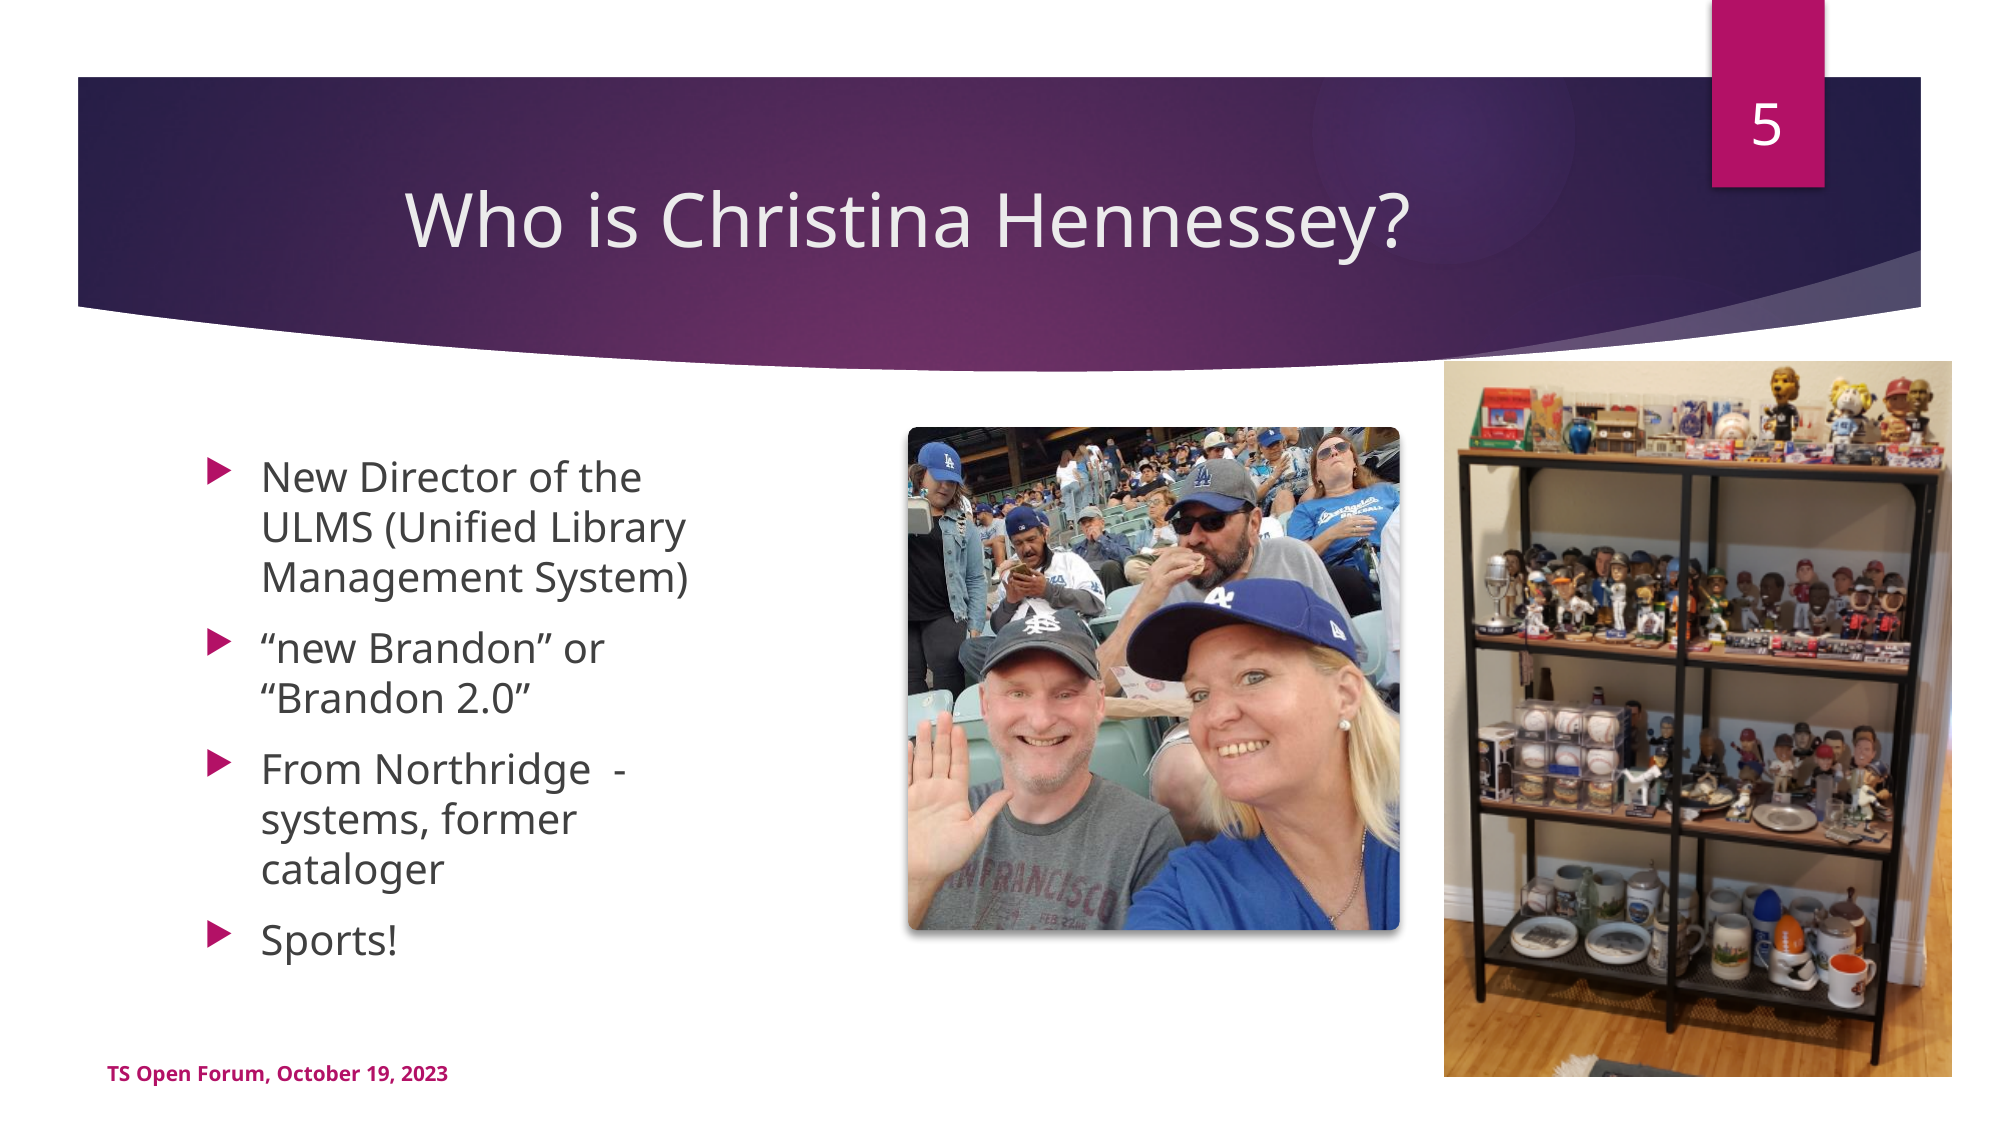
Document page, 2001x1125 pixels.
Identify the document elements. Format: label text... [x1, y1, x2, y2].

footer TS Open Forum, October 19, 2023 [92, 1048, 726, 1099]
list New Director of the ULMS (Unified Library Management System) “new Brandon” or “Brandon 2.0” From Northridge - systems, former cataloger Sports! [189, 427, 761, 988]
title Who is Christina Hennessey? [189, 159, 1627, 276]
slide_number 5 [1698, 48, 1836, 175]
picture [907, 426, 1400, 931]
picture [1444, 361, 1952, 1077]
